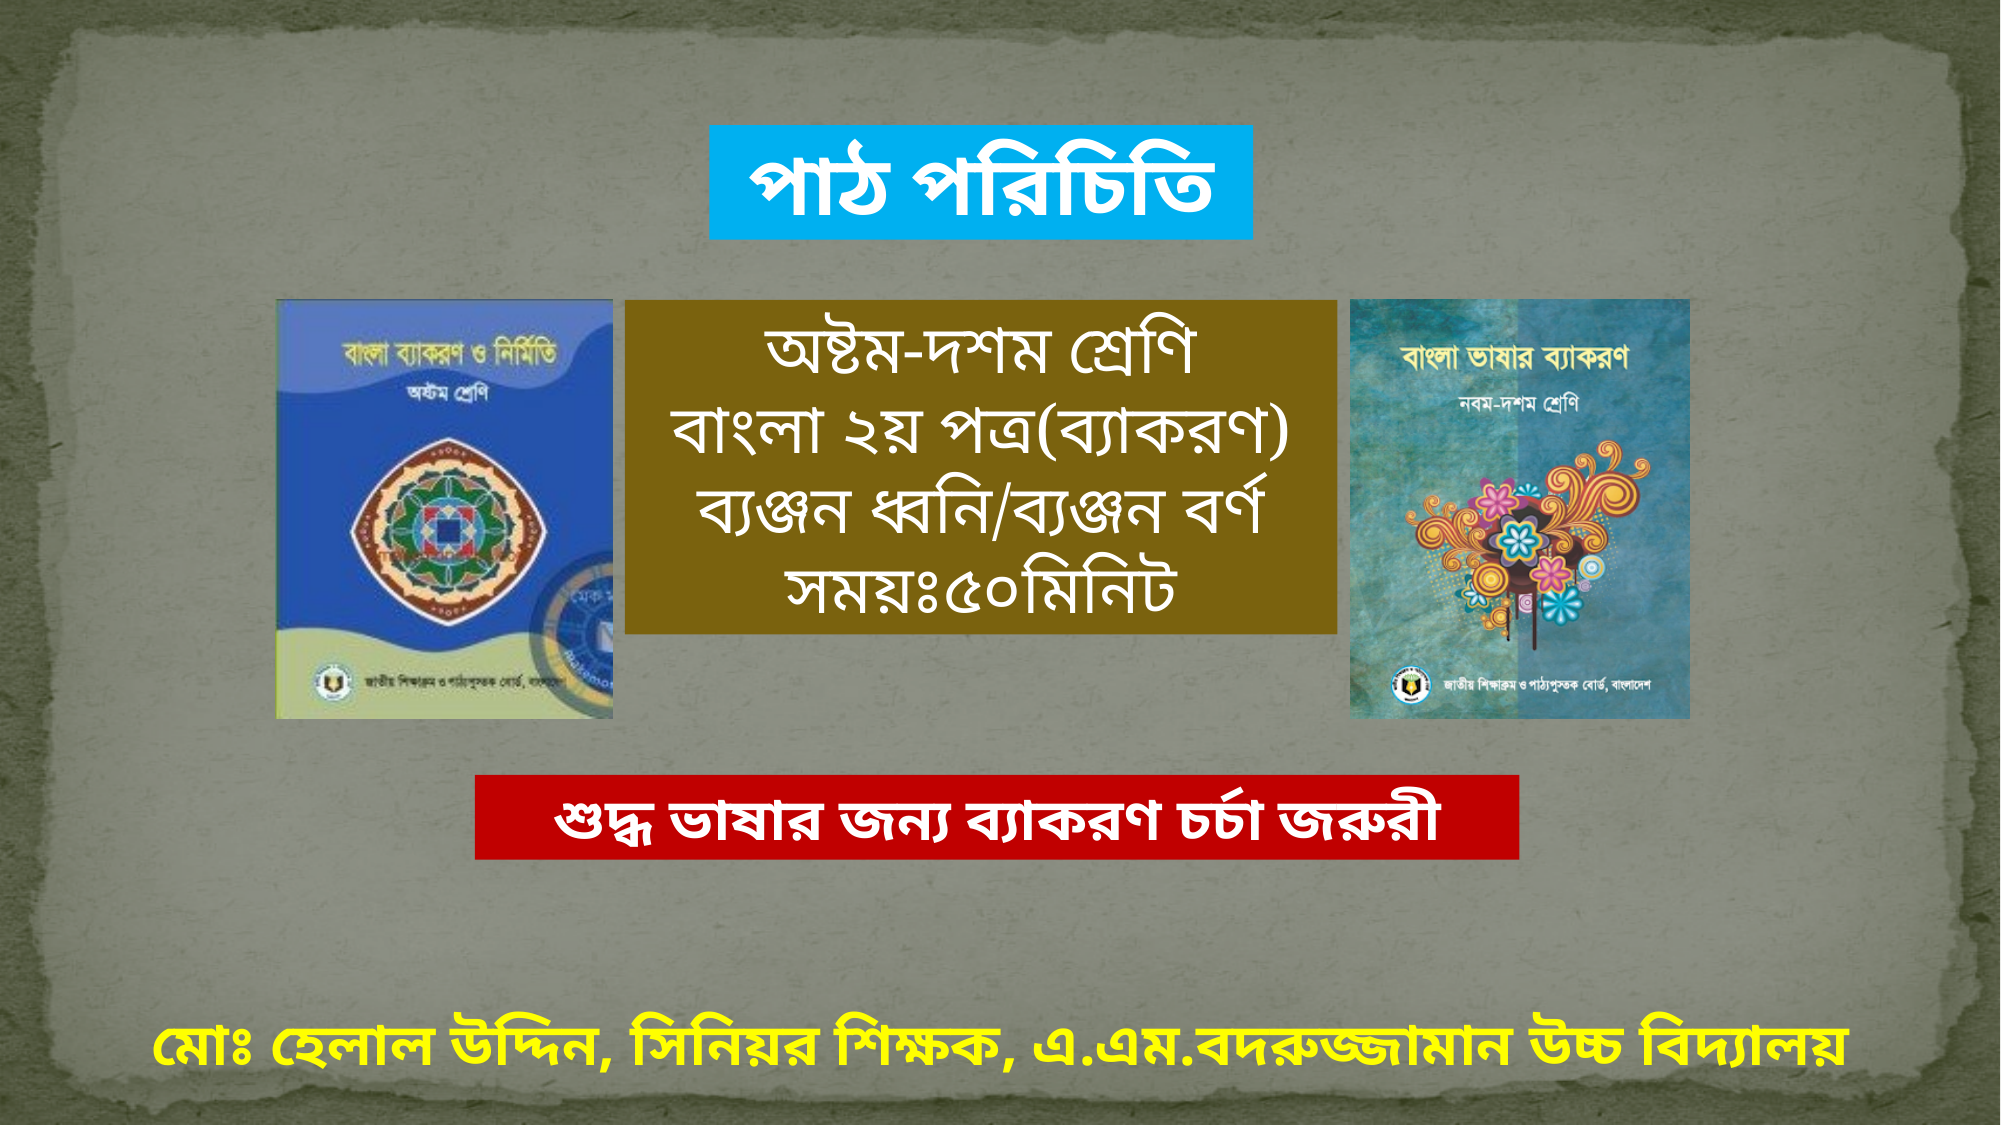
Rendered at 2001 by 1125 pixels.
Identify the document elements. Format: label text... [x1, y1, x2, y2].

text_box অষ্টম-দশম শ্রেণি বাংলা ২য় পত্র(ব্যাকরণ) ব্যঞ্জন ধ্বনি/ব্যঞ্জন বর্ণ সময়ঃ৫০মিনিট [624, 299, 1338, 635]
text_box শুদ্ধ ভাষার জন্য ব্যাকরণ চর্চা জরুরী [474, 774, 1520, 860]
picture [275, 299, 613, 719]
picture [1350, 299, 1690, 719]
text_box পাঠ পরিচিতি [709, 125, 1254, 240]
text_box মোঃ হেলাল উদ্দিন, সিনিয়র শিক্ষক, এ.এম.বদরুজ্জামান উচ্চ বিদ্যালয় [0, 999, 2000, 1085]
